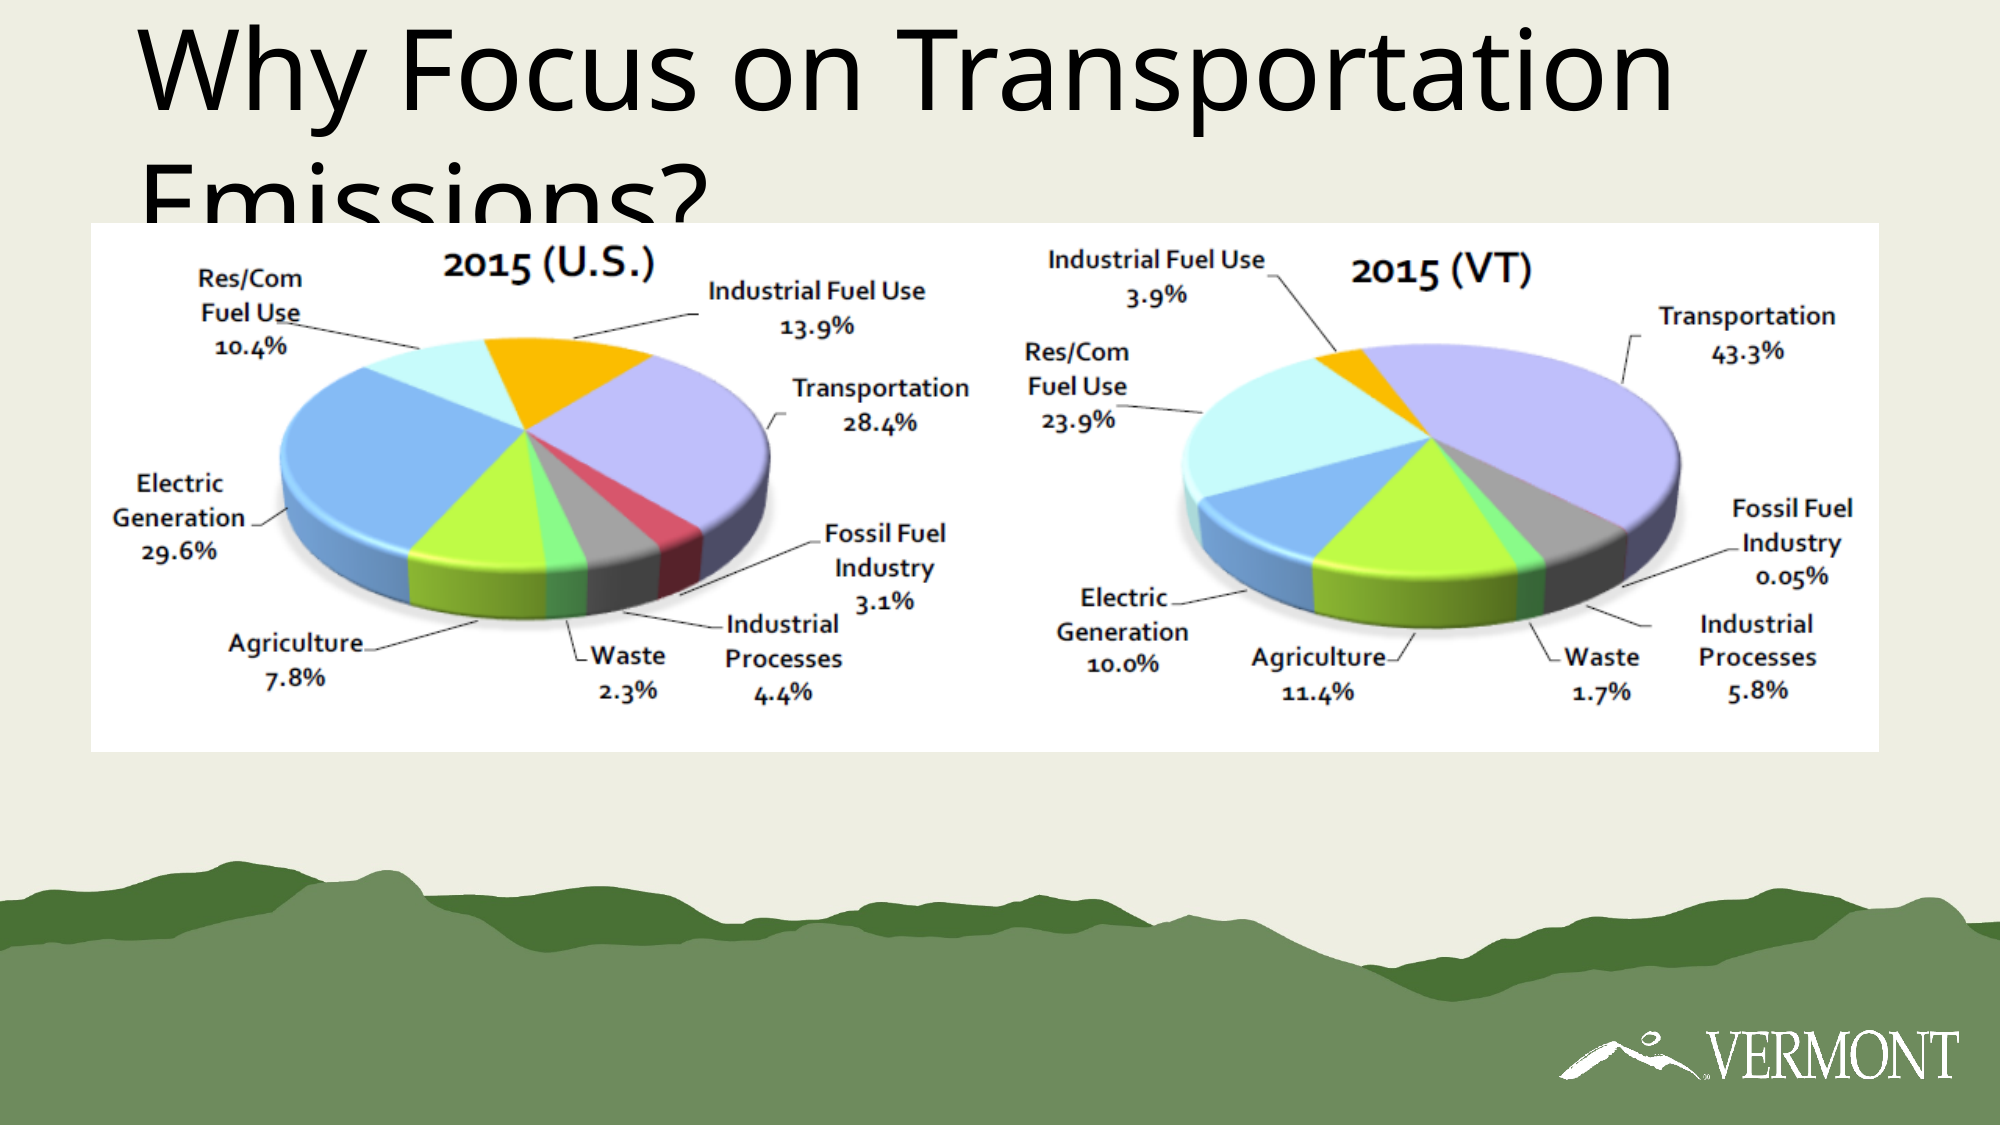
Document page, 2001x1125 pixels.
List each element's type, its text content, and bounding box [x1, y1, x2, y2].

picture [0, 0, 2000, 1125]
title Why Focus on Transportation Emissions? [121, 62, 1879, 204]
